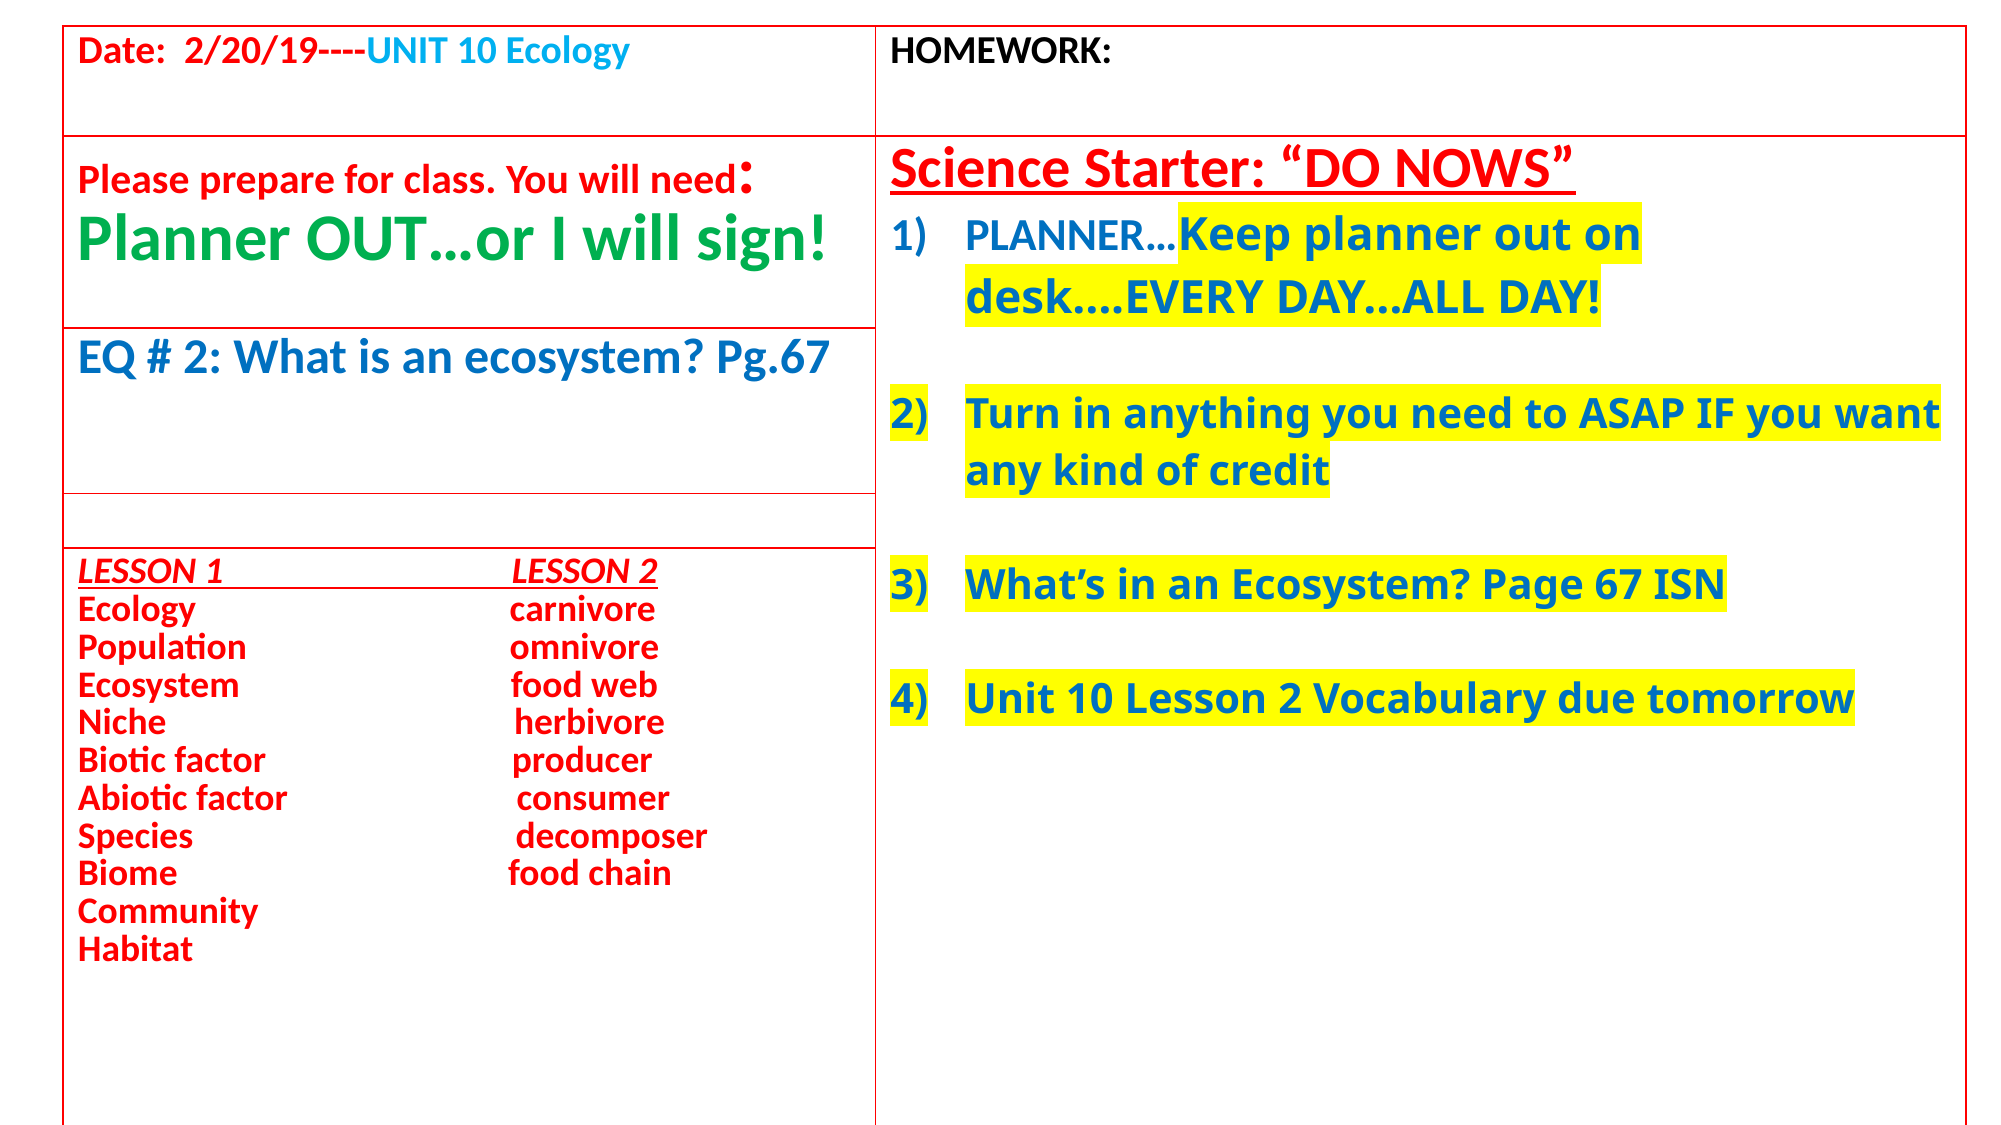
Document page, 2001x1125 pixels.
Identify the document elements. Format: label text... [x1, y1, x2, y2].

table_header HOMEWORK: [876, 27, 1965, 135]
text_box [571, 532, 602, 578]
table_header Date: 2/20/19----UNIT 10 Ecology [64, 27, 875, 135]
table_cell Please prepare for class. You will need: Planner OUT…or I will sign! [64, 137, 875, 327]
table_cell [64, 494, 875, 547]
table_cell EQ # 2: What is an ecosystem? Pg.67 [64, 329, 875, 493]
table_cell Science Starter: “DO NOWS” PLANNER…Keep planner out on desk….EVERY DAY…ALL DAY! Turn in anything you need to ASAP IF you want any kind of credit What’s in an Ecosystem? Page 67 ISN Unit 10 Lesson 2 Vocabulary due tomorrow [876, 137, 1965, 1125]
table_cell LESSON 1 LESSON 2 Ecology carnivore Population omnivore Ecosystem food web Niche herbivore Biotic factor producer Abiotic factor consumer Species decomposer Biome food chain Community Habitat [64, 549, 875, 1125]
